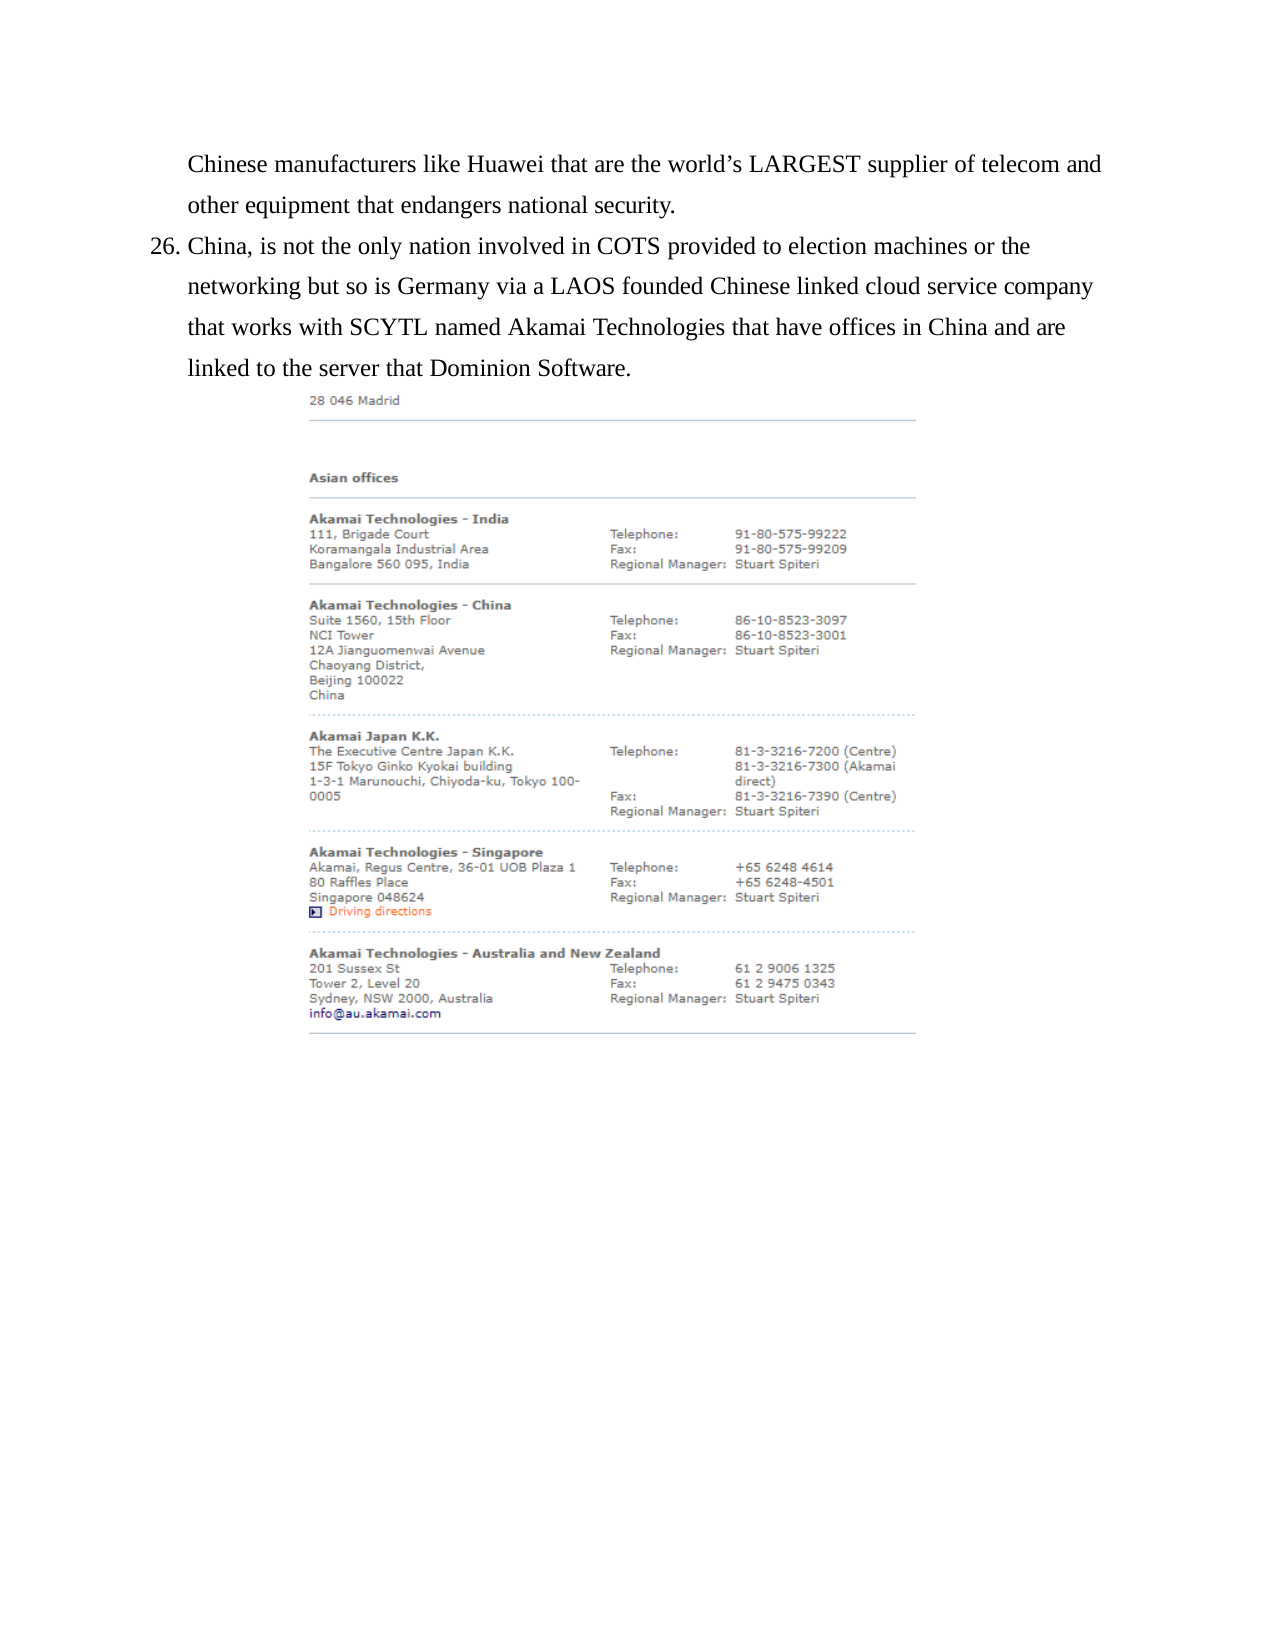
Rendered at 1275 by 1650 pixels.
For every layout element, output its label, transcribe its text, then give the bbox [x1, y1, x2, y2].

picture [308, 394, 916, 1034]
text_box Chinese manufacturers like Huawei that are the world’s LARGEST supplier of telecom and other equipment that endangers national security. 26. China, is not the only nation involved in COTS provided to election machines or the networking but so is Germany via a LAOS founded Chinese linked cloud service company that works with SCYTL named Akamai Technologies that have offices in China and are linked to the server that Dominion Software. [147, 135, 1108, 382]
